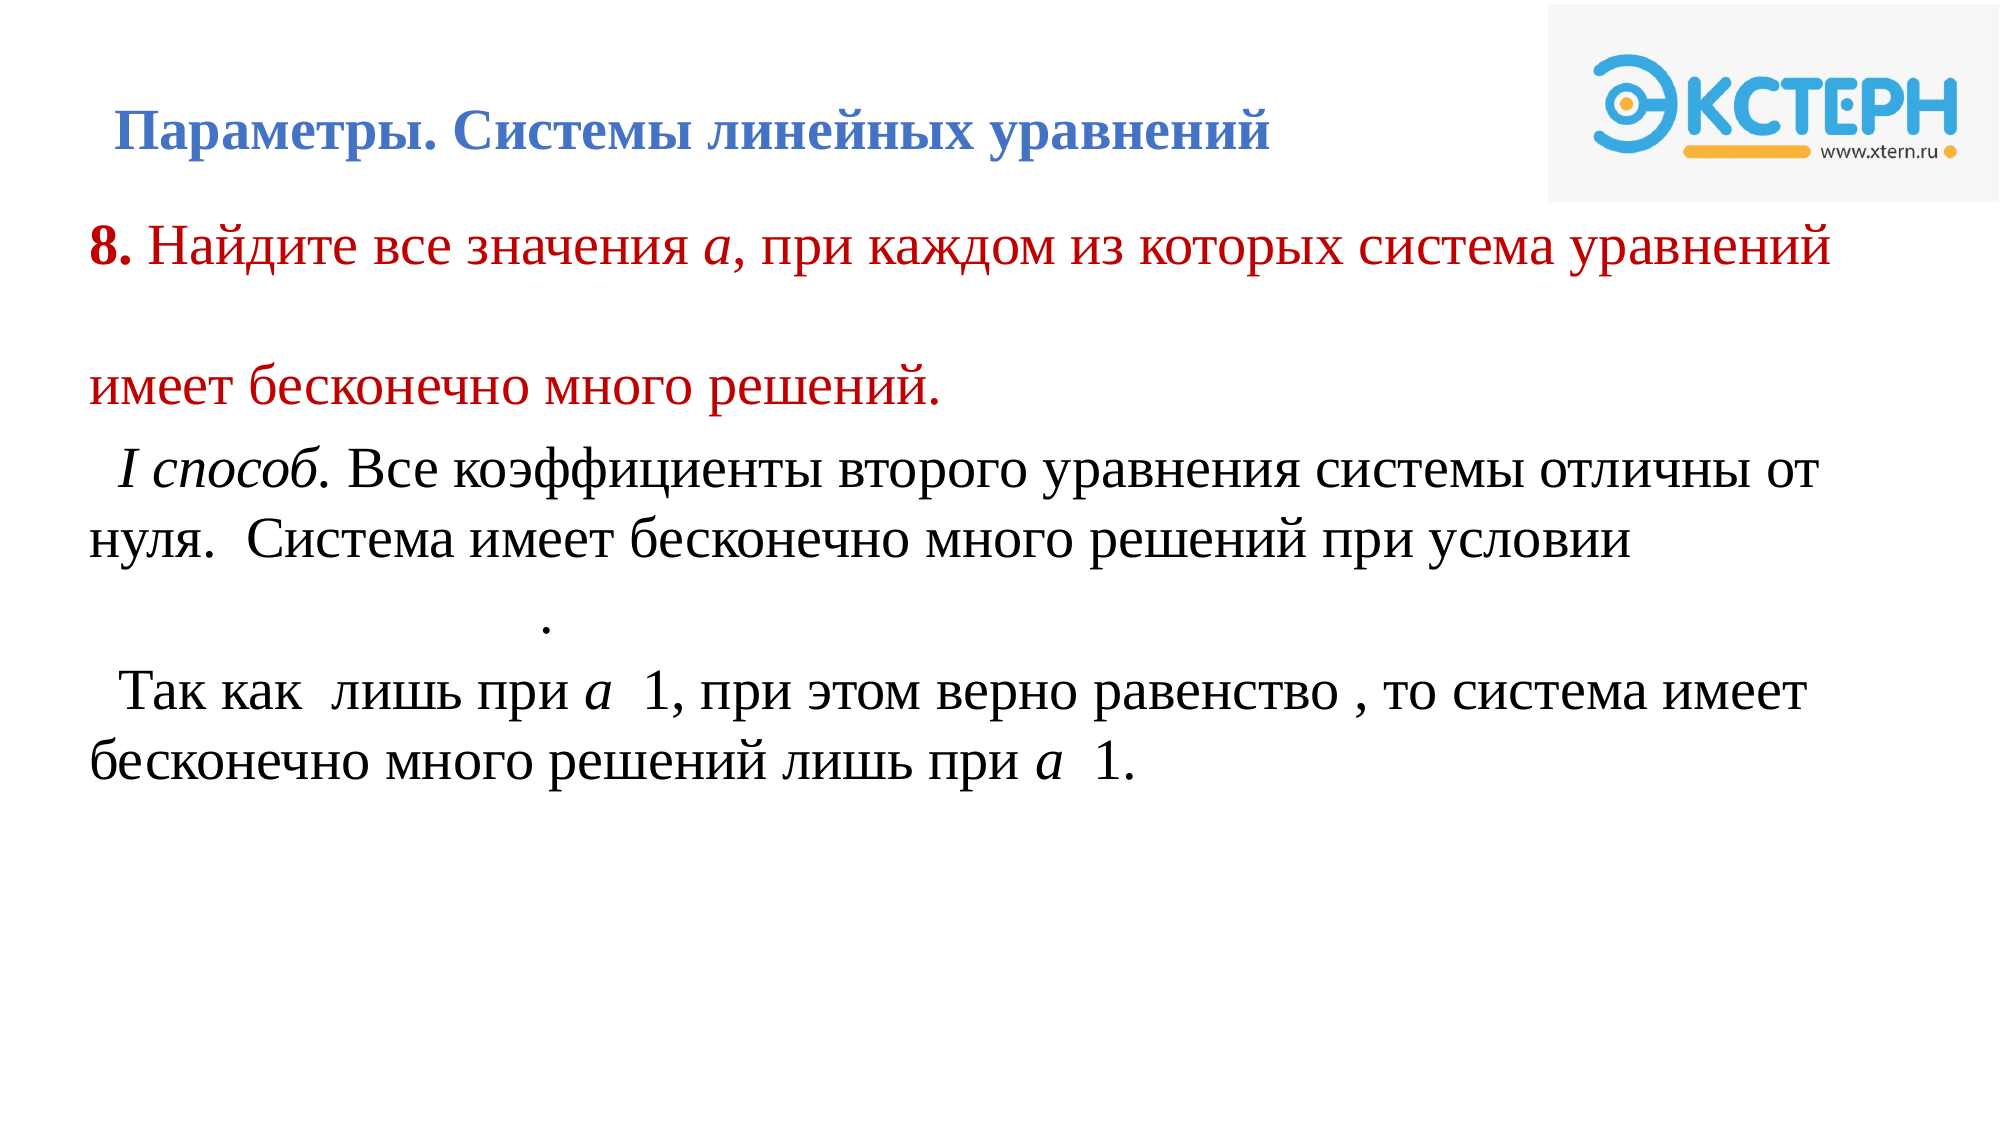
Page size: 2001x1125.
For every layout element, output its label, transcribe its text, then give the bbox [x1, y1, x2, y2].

picture [1548, 4, 1999, 202]
title Параметры. Системы линейных уравнений [99, 85, 1548, 171]
